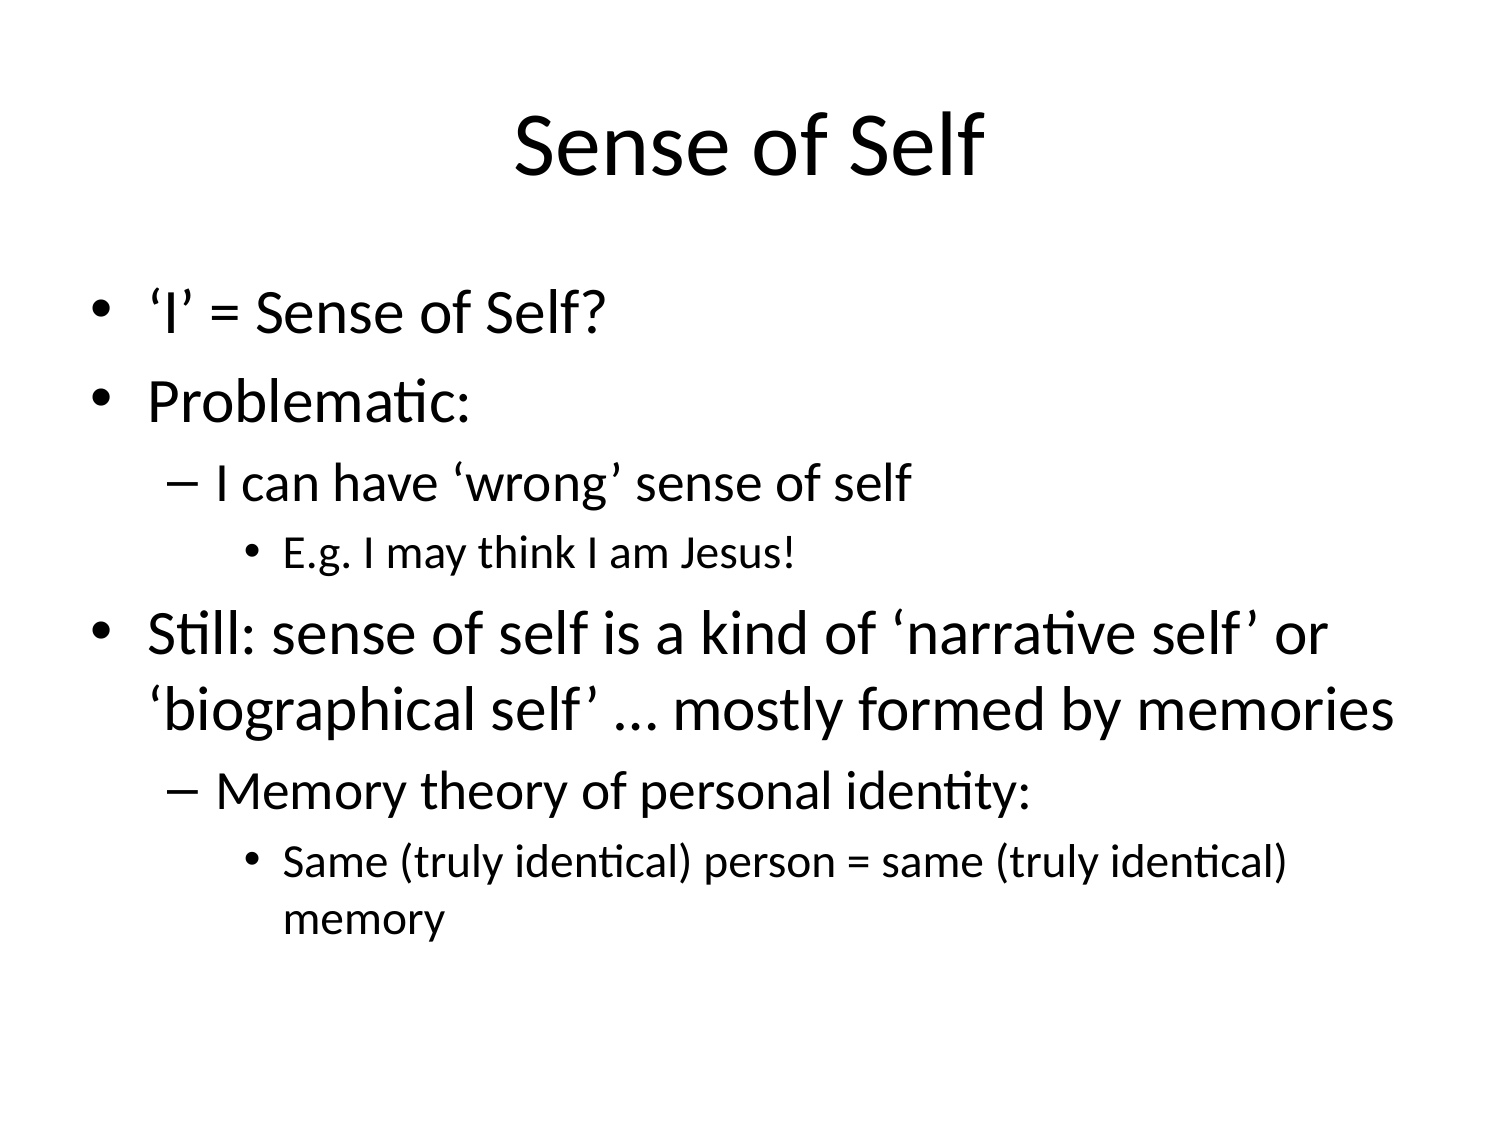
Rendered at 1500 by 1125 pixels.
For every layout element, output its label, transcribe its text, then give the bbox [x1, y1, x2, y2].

title Sense of Self [75, 45, 1425, 233]
list ‘I’ = Sense of Self? Problematic: I can have ‘wrong’ sense of self E.g. I may think I am Jesus! Still: sense of self is a kind of ‘narrative self’ or ‘biographical self’ … mostly formed by memories Memory theory of personal identity: Same (truly identical) person = same (truly identical) memory [75, 262, 1425, 1005]
